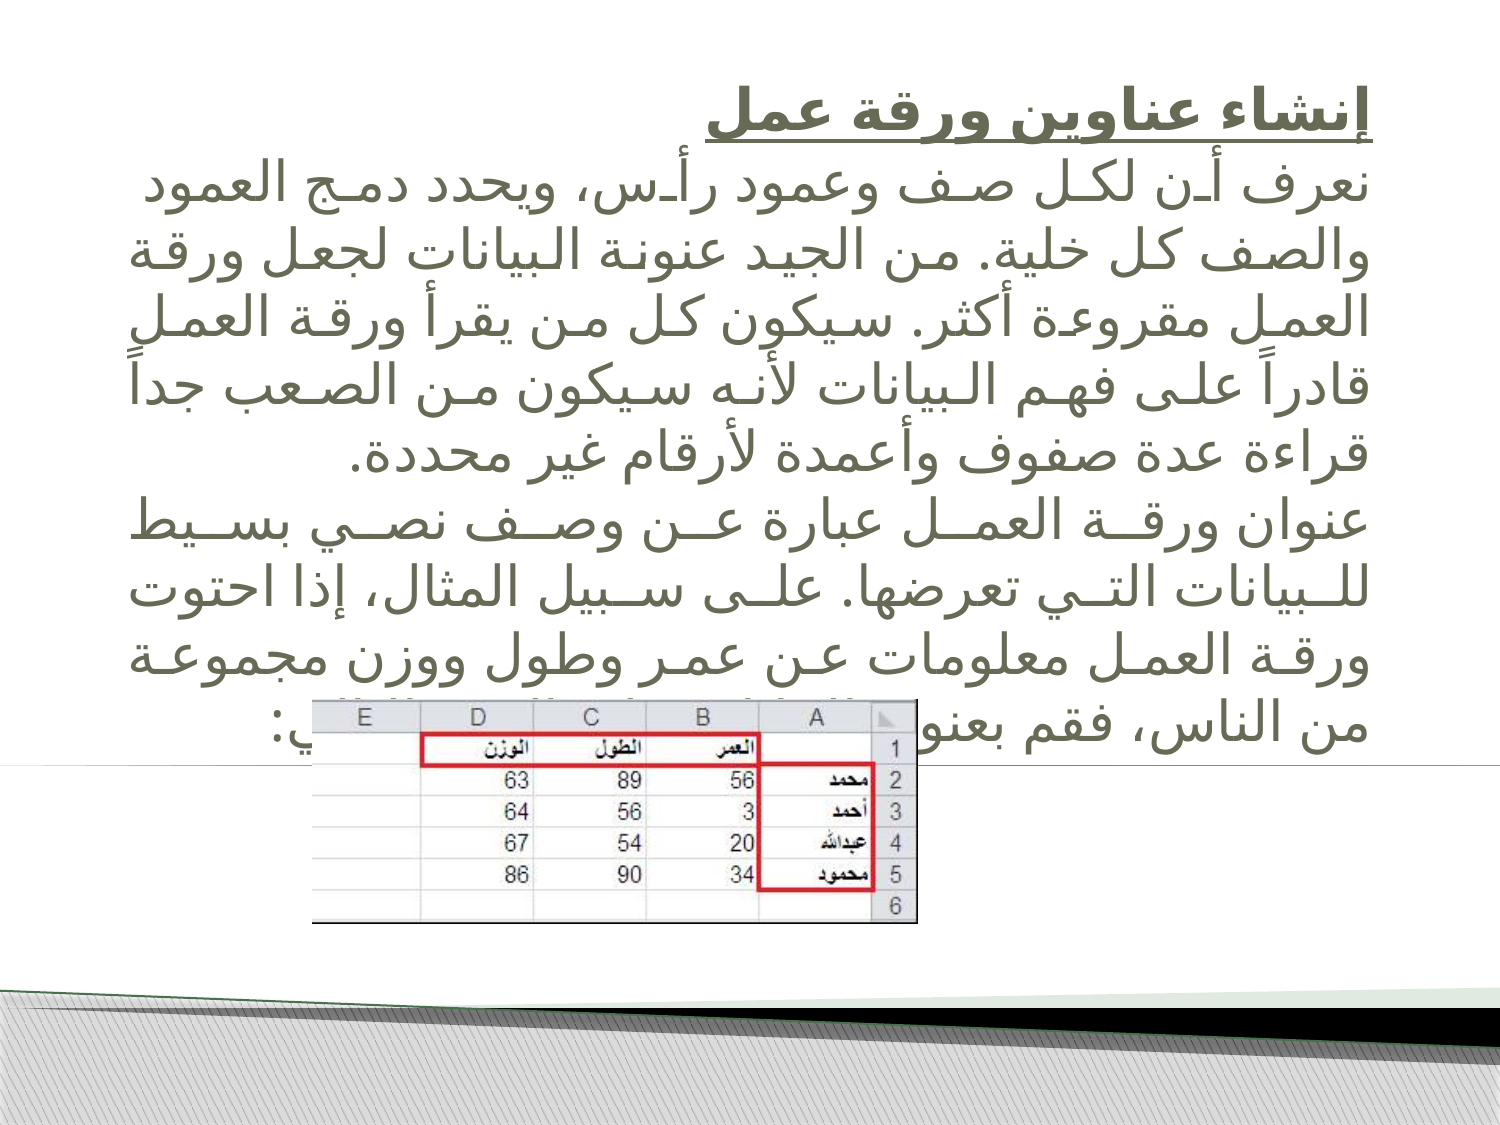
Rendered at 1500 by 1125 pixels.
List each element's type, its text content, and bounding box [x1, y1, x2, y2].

picture [5, 1008, 1500, 1066]
picture [312, 699, 918, 924]
title إنشاء عناوين ورقة عمل [112, 62, 1388, 115]
subtitle نعرف أن لكل صف وعمود رأس، ويحدد دمج العمود والصف كل خلية. من الجيد عنونة البيانات لجعل ورقة العمل مقروءة أكثر. سيكون كل من يقرأ ورقة العمل قادراً على فهم البيانات لأنه سيكون من الصعب جداً قراءة عدة صفوف وأعمدة لأرقام غير محددة. عنوان ورقة العمل عبارة عن وصف نصي بسيط للبيانات التي تعرضها. على سبيل المثال، إذا احتوت ورقة العمل معلومات عن عمر وطول ووزن مجموعة من الناس، فقم بعنونة البيانات على الوجه التالي: [112, 115, 1388, 784]
